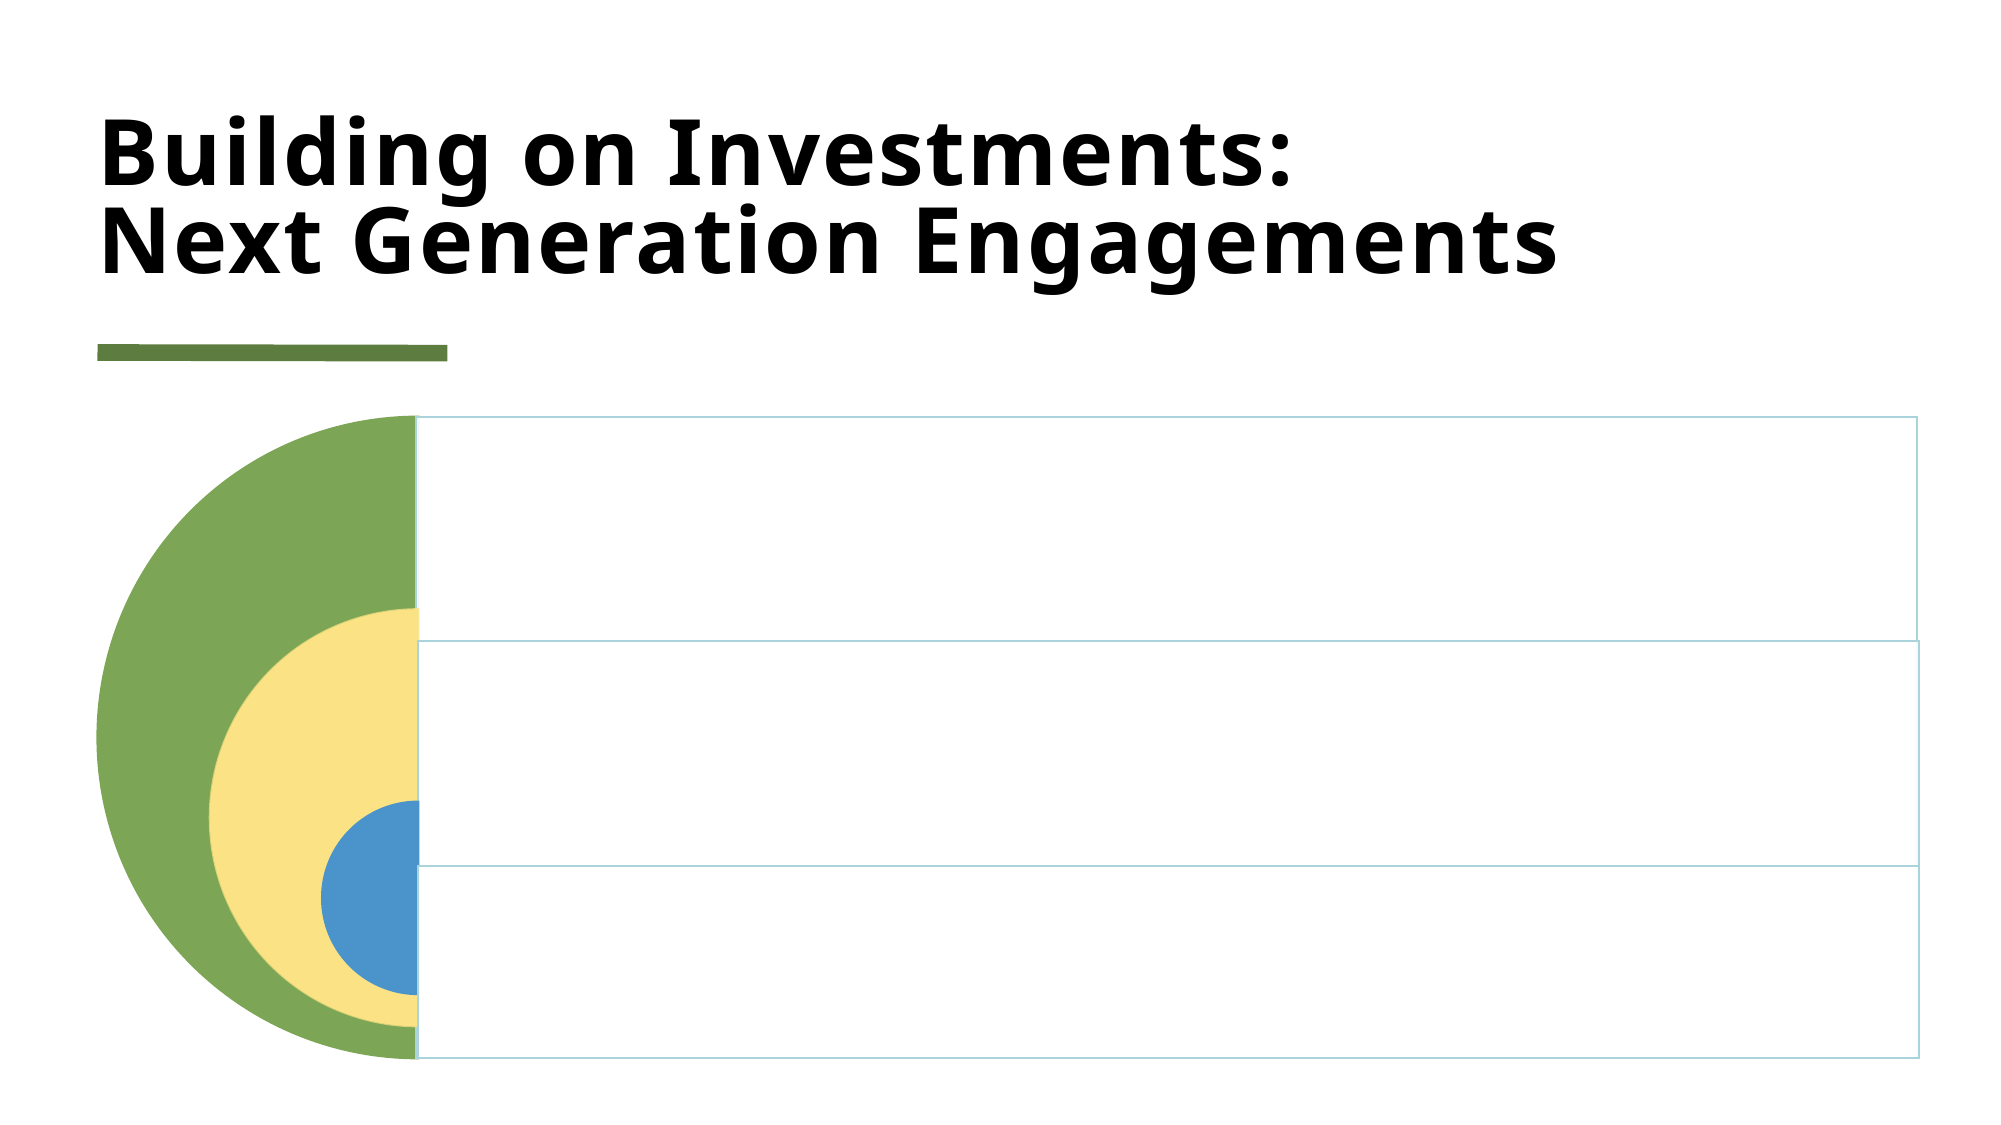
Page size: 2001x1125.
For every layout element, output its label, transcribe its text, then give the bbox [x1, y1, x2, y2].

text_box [97, 416, 1919, 1059]
title Building on Investments: Next Generation Engagements [97, 95, 1898, 291]
